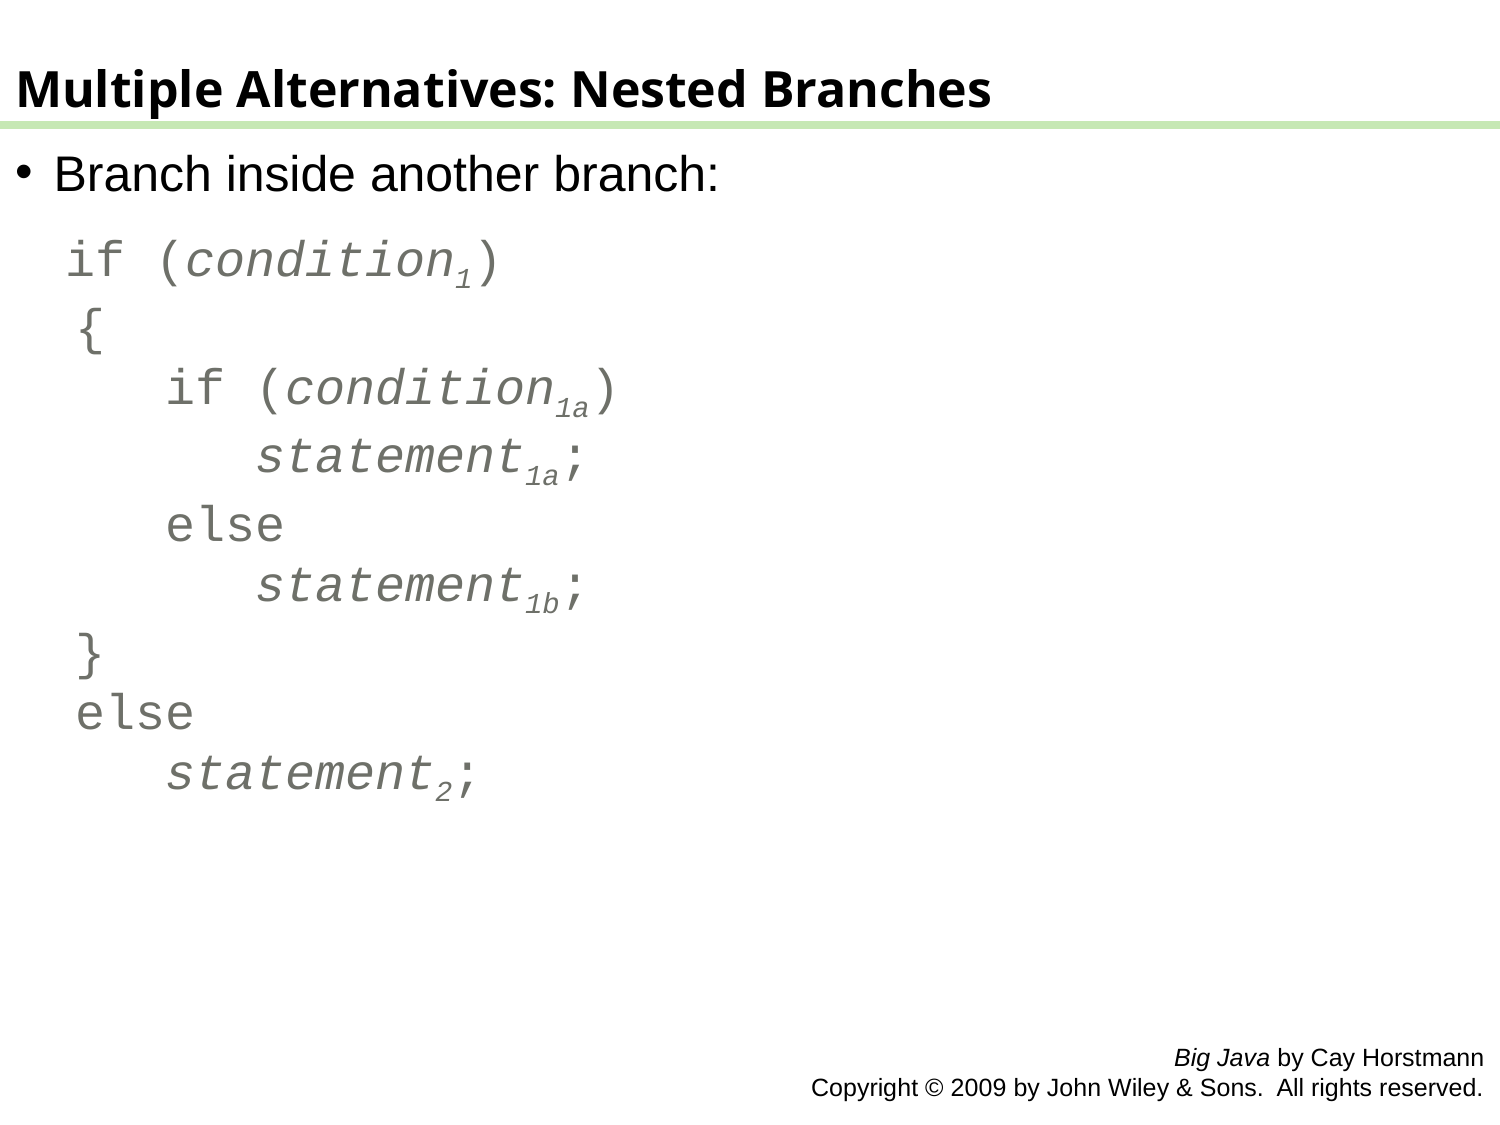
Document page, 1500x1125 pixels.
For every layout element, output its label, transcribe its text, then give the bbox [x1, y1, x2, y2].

text_box Multiple Alternatives: Nested Branches [0, 49, 1150, 125]
text_box Branch inside another branch: if (condition1) { if (condition1a) statement1a; else statement1b; } else statement2; [0, 148, 1500, 800]
text_box Big Java by Cay Horstmann Copyright © 2009 by John Wiley & Sons. All rights reserved. [787, 1034, 1500, 1113]
